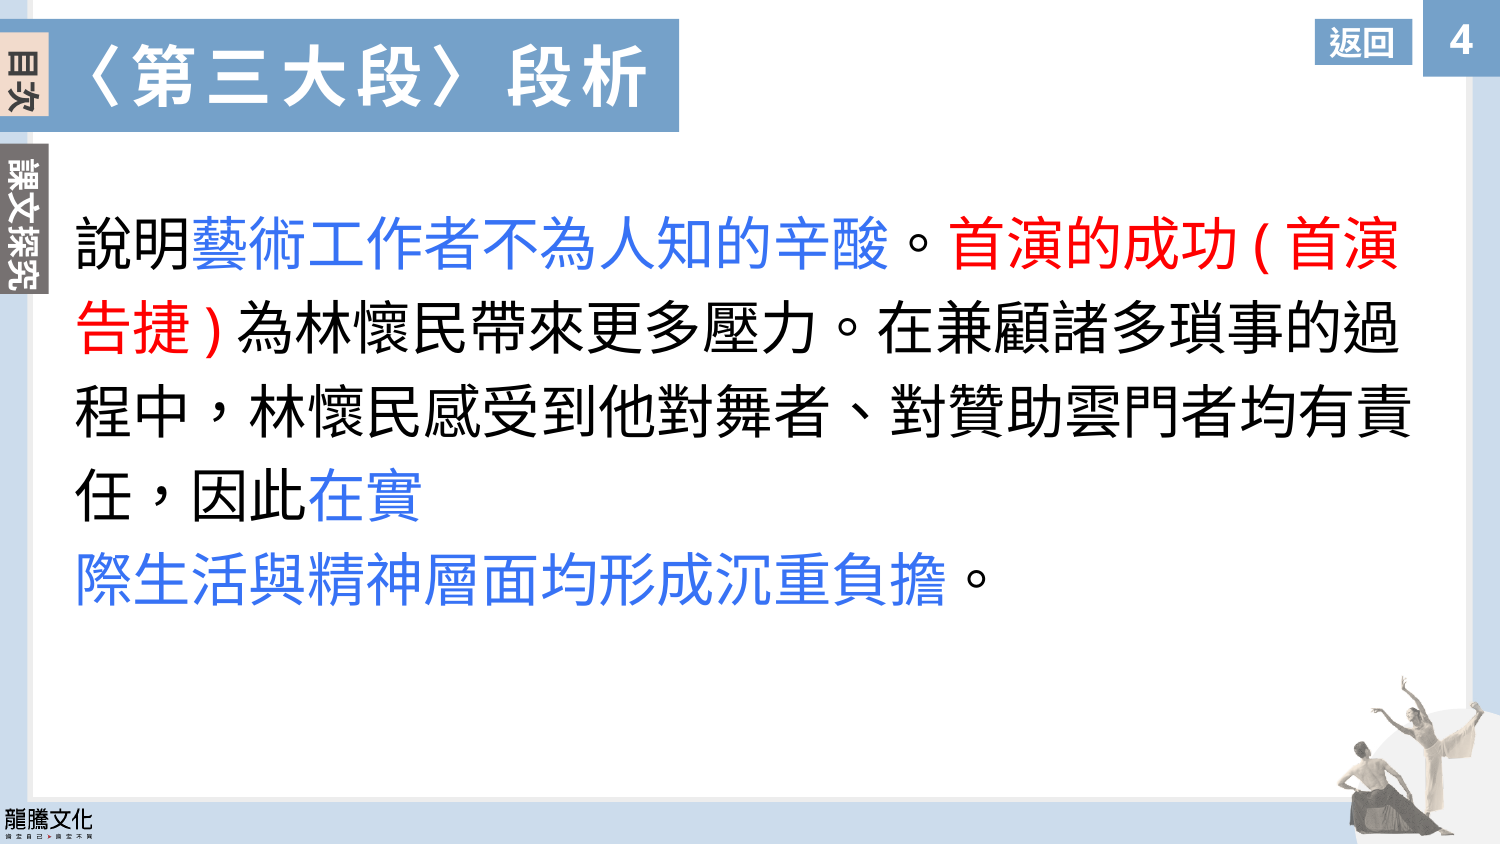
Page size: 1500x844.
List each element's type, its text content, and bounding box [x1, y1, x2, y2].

text_box 〈第三大段〉段析 [41, 27, 676, 122]
picture [5, 808, 92, 839]
text_box [0, 18, 680, 133]
text_box 目次 [0, 32, 49, 117]
picture [27, 0, 1473, 802]
text_box 說明藝術工作者不為人知的辛酸。首演的成功(首演告捷)為林懷民帶來更多壓力。在兼顧諸多瑣事的過程中，林懷民感受到他對舞者、對贊助雲門者均有責任，因此在實 際生活與精神層面均形成沉重負擔。 [59, 185, 1451, 621]
text_box 返回 [1314, 18, 1413, 65]
